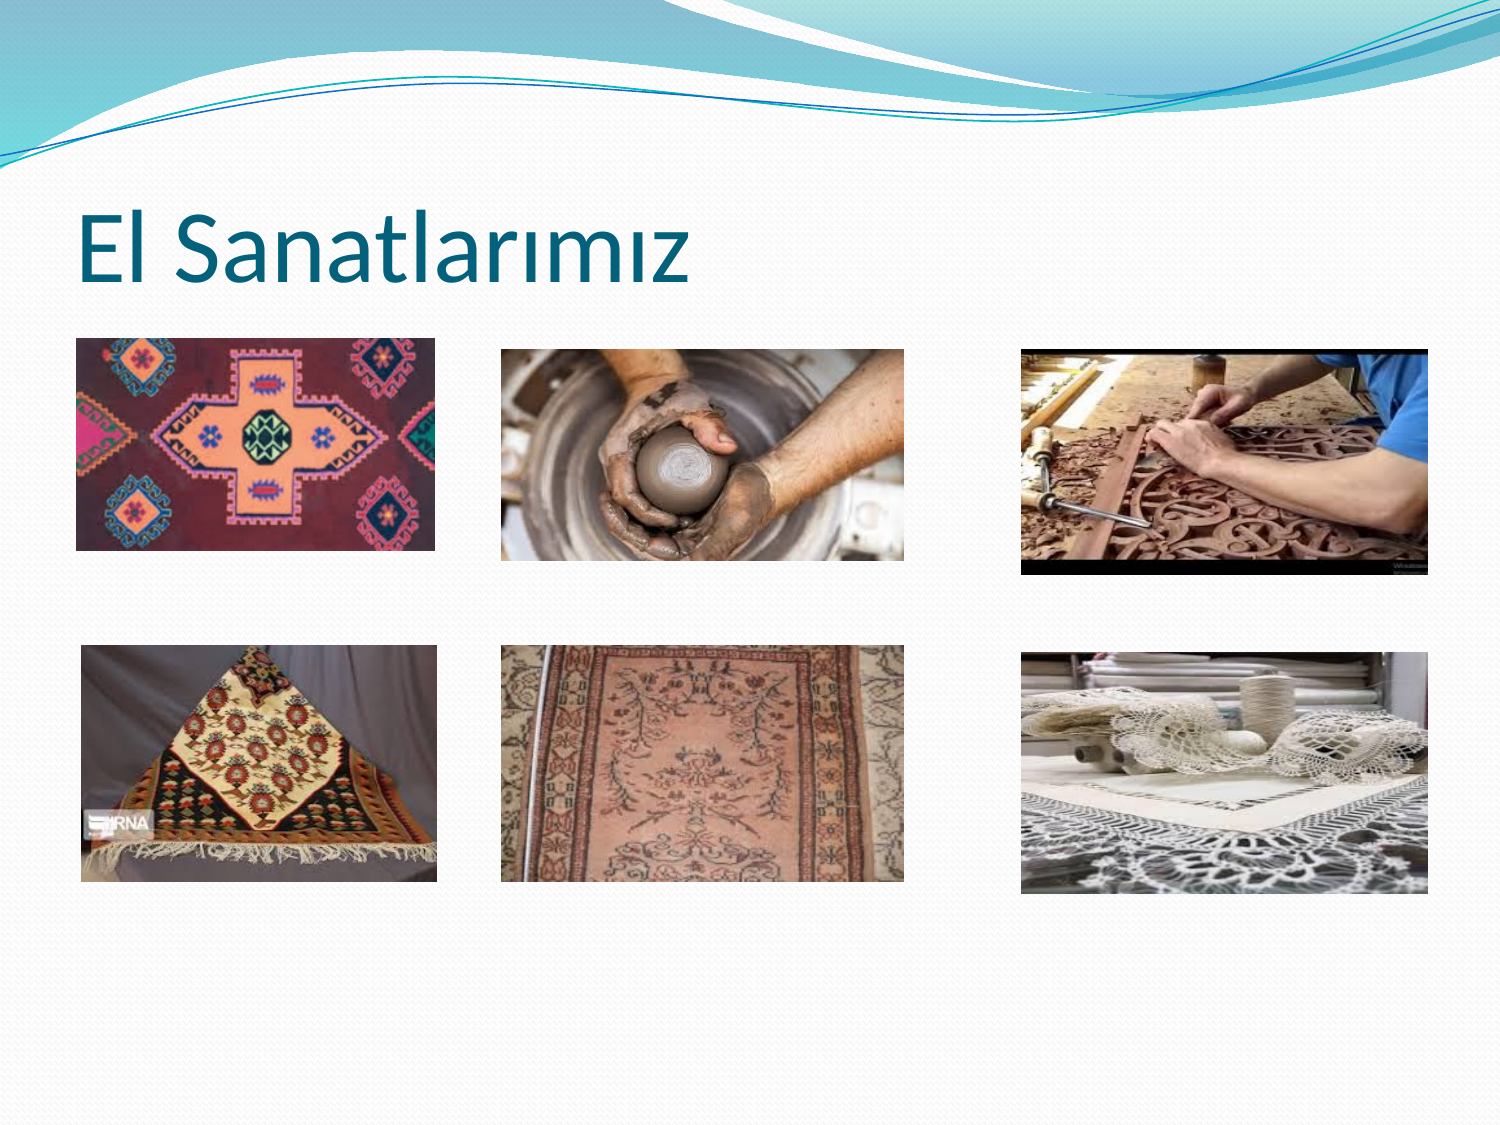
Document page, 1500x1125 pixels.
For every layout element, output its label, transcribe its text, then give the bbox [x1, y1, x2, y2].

picture [501, 349, 904, 561]
picture [1021, 349, 1429, 575]
picture [501, 644, 904, 882]
picture [1021, 652, 1429, 894]
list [76, 337, 435, 551]
picture [80, 644, 437, 882]
title El Sanatlarımız [75, 115, 1425, 303]
